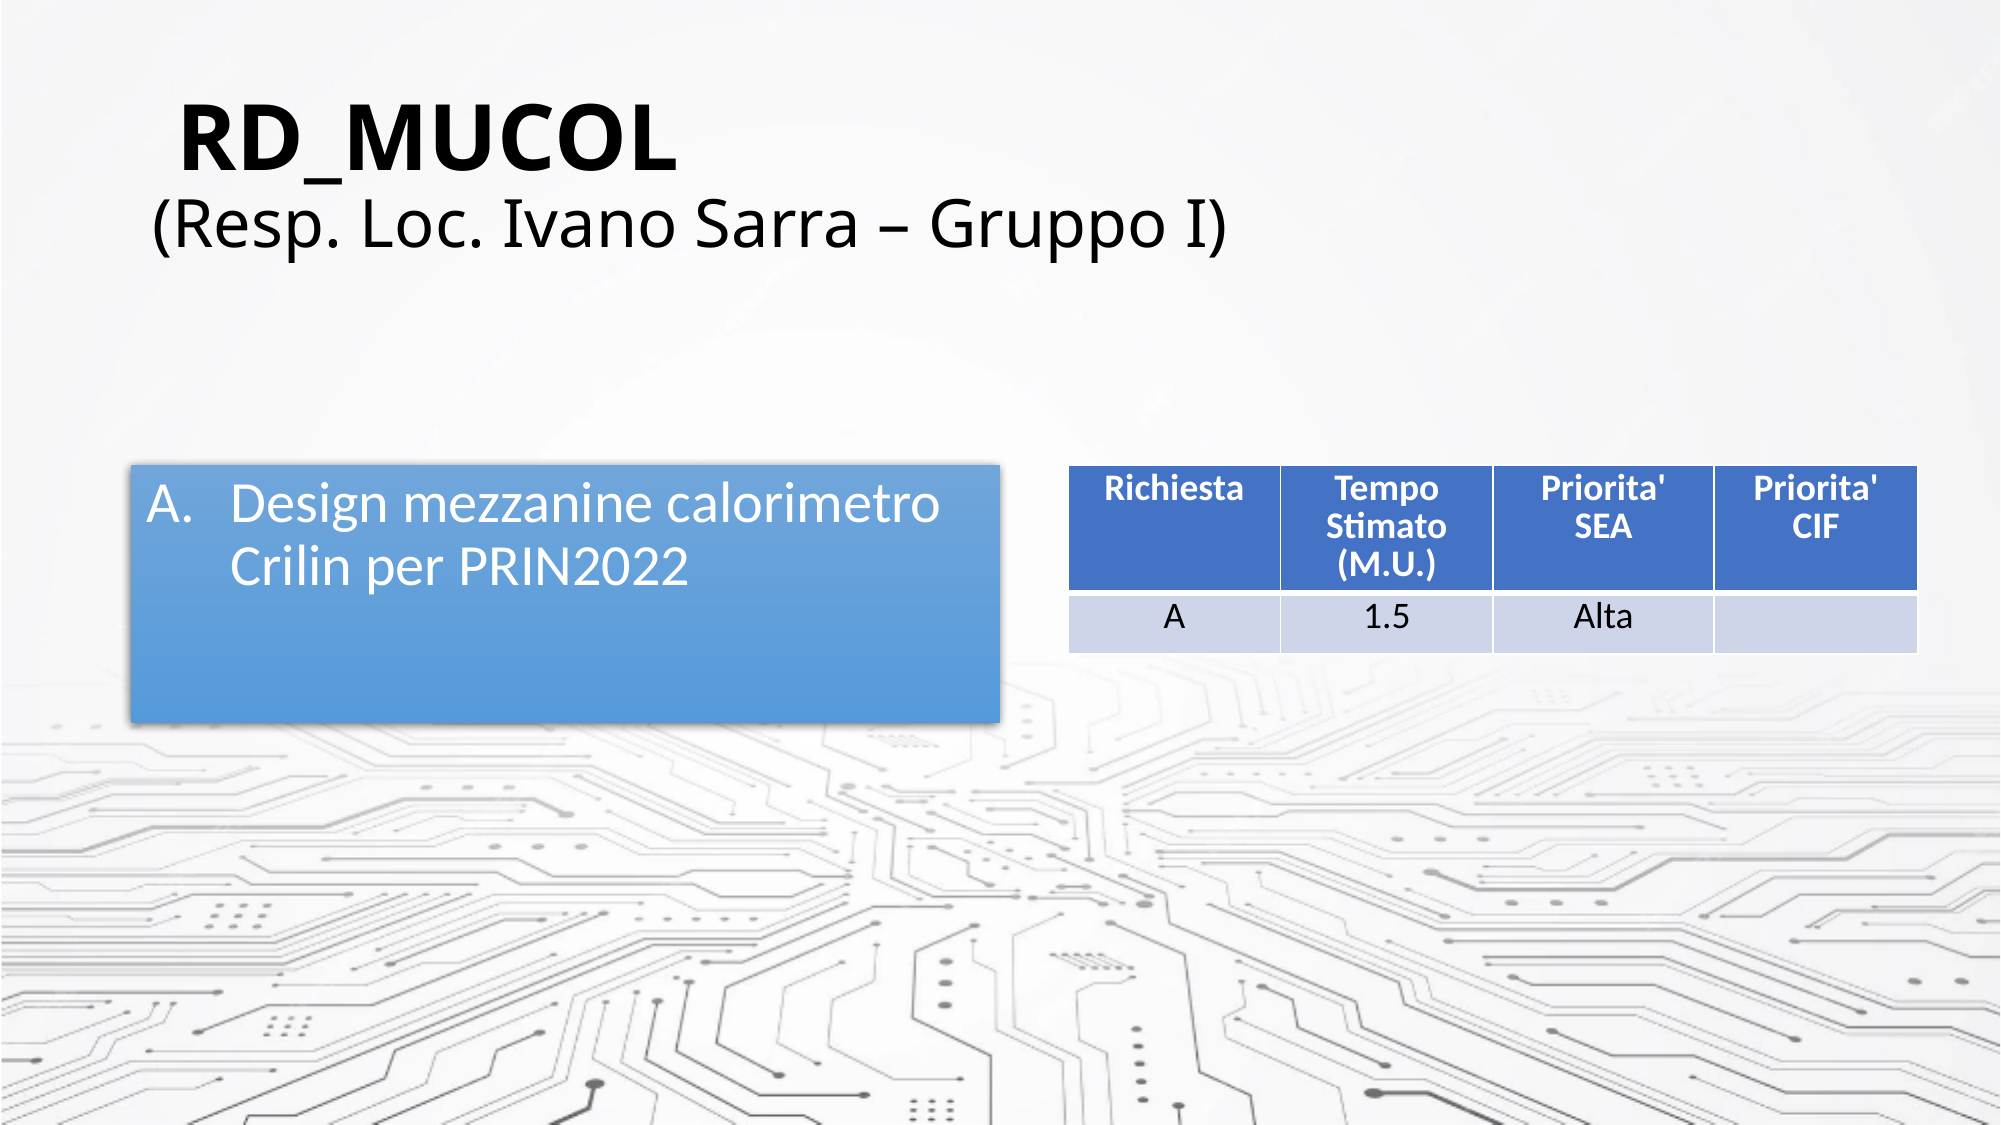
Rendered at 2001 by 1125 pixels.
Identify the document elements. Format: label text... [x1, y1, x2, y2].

table_cell A [1069, 596, 1280, 653]
table_header Priorita' SEA [1494, 466, 1713, 590]
title RD_MUCOL (Resp. Loc. Ivano Sarra – Gruppo I) [137, 59, 1863, 294]
table_cell 1.5 [1281, 596, 1492, 653]
table_cell Alta [1494, 596, 1713, 653]
table_header Tempo Stimato (M.U.) [1281, 466, 1492, 590]
table_header Priorita' CIF [1715, 466, 1917, 590]
table_cell [1715, 596, 1917, 653]
list Design mezzanine calorimetro Crilin per PRIN2022 [131, 464, 1000, 723]
table_header Richiesta [1069, 466, 1280, 590]
picture [0, 0, 2001, 1125]
